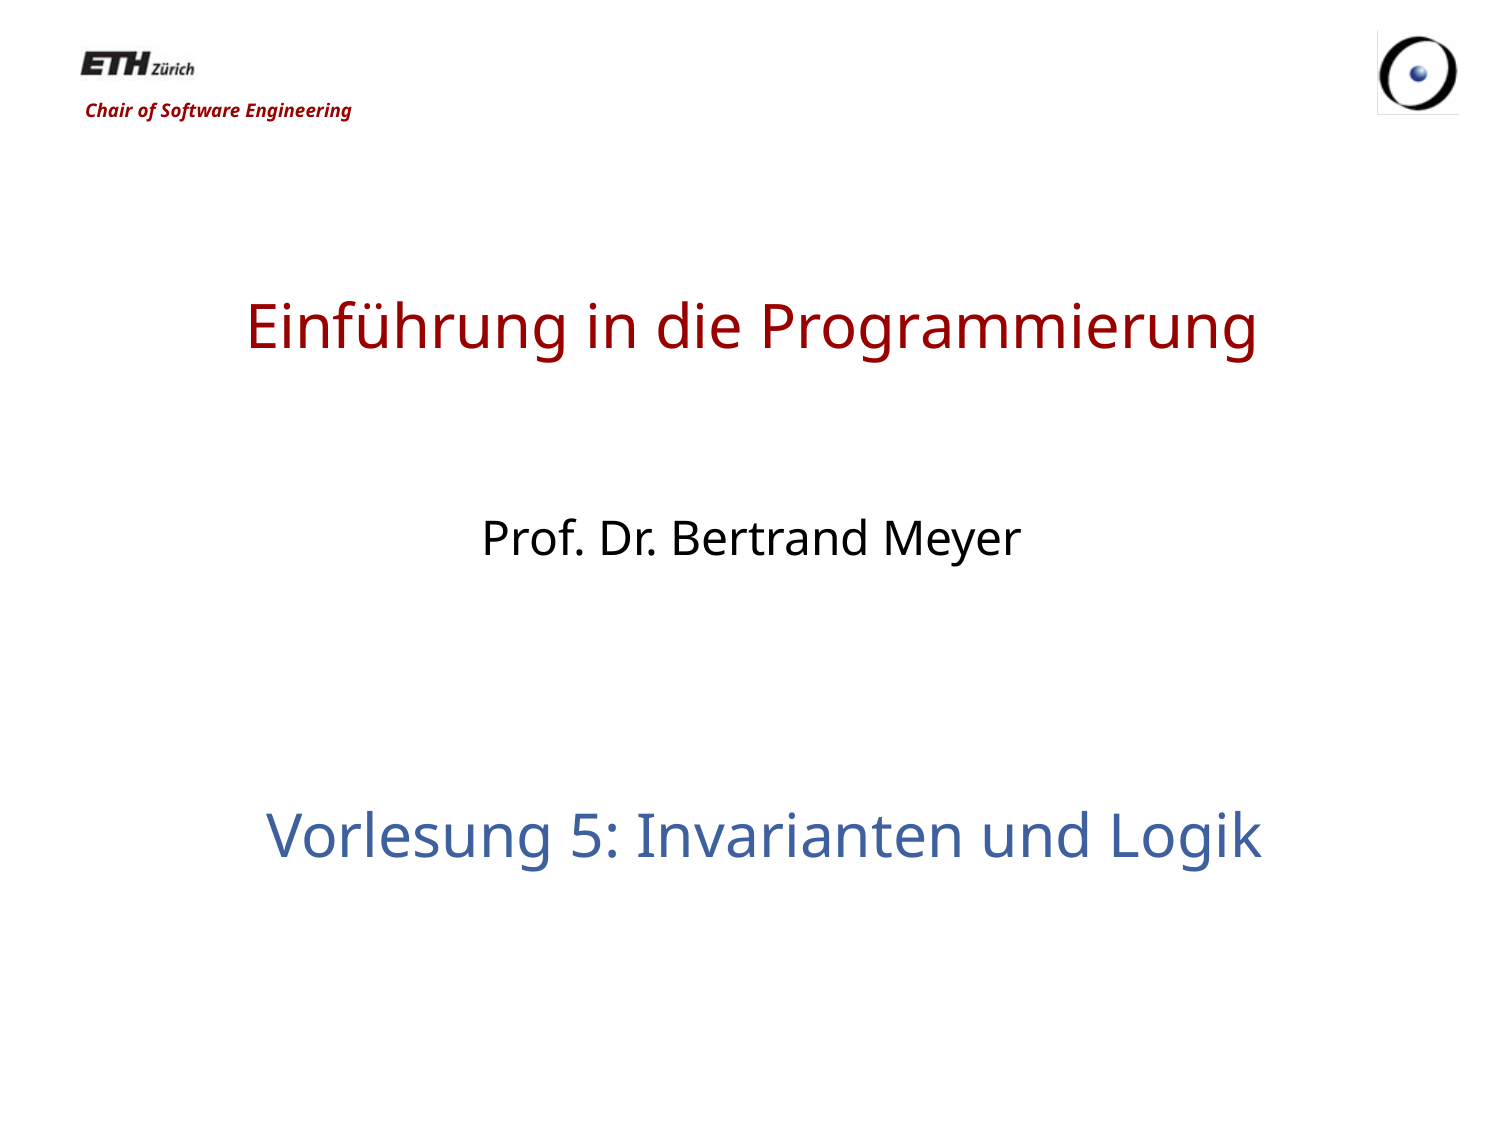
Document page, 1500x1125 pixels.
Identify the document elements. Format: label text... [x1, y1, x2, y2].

title Einführung in die Programmierung Prof. Dr. Bertrand Meyer [114, 279, 1390, 573]
picture [80, 45, 199, 82]
subtitle Vorlesung 5: Invarianten und Logik [165, 686, 1364, 878]
picture [1376, 30, 1459, 116]
